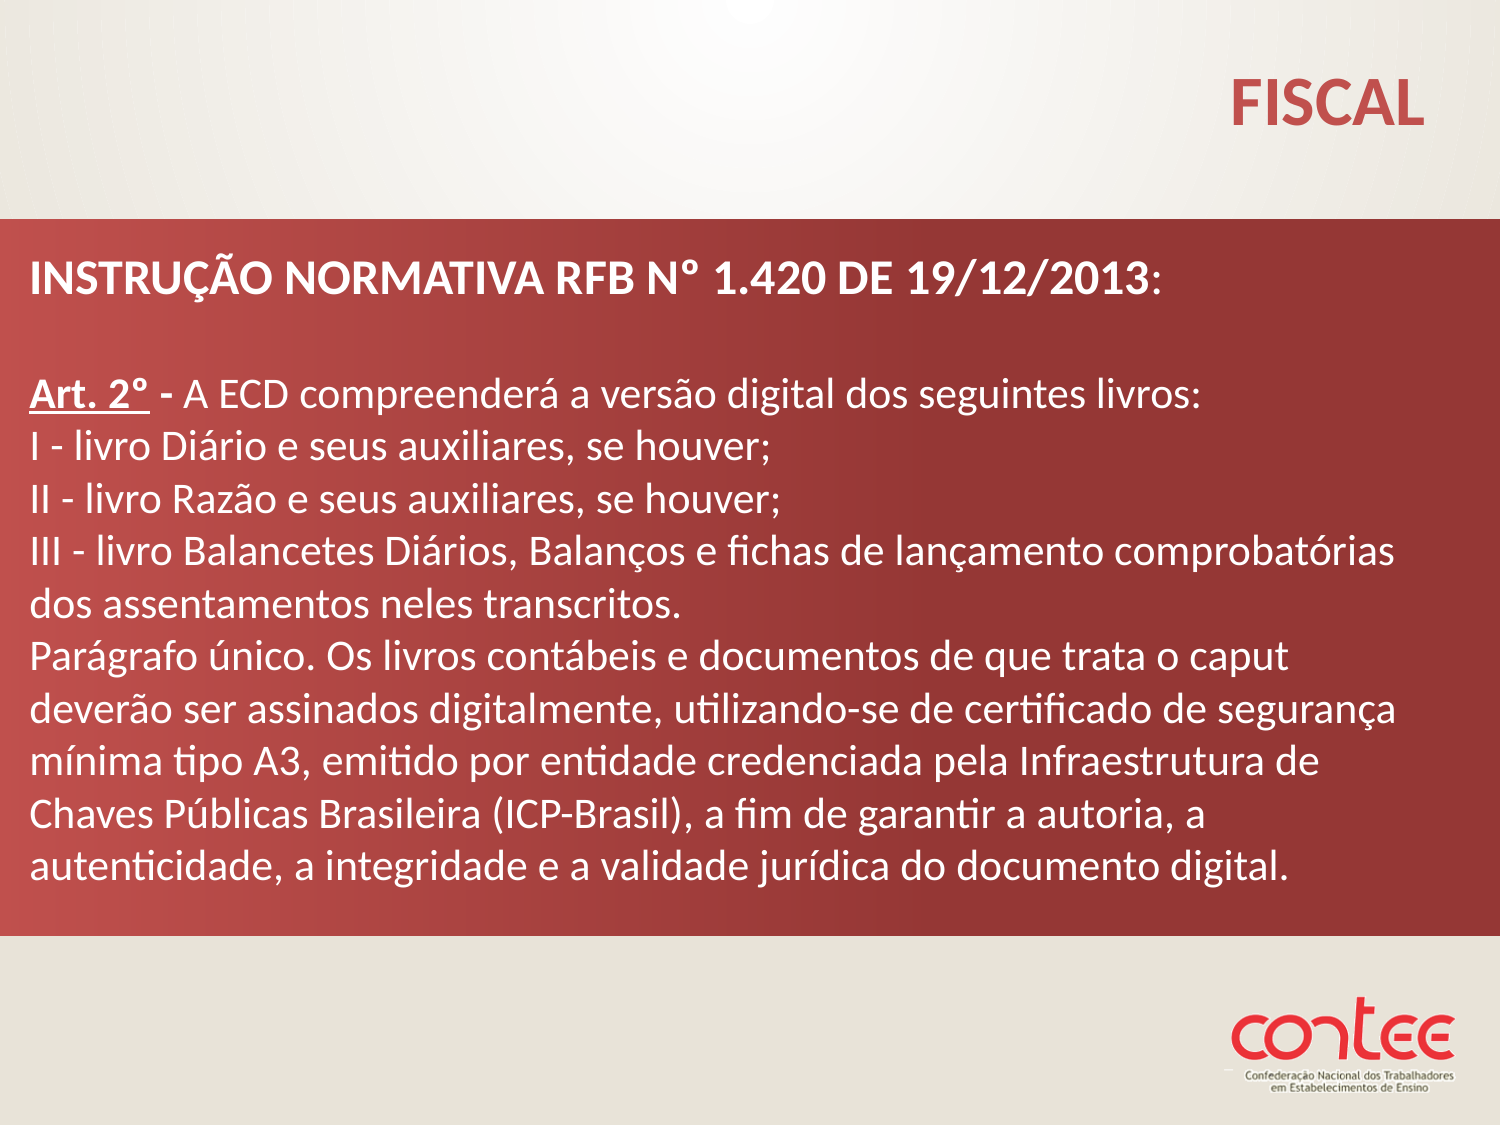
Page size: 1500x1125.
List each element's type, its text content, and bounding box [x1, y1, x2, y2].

text_box [0, 218, 1500, 938]
text_box FISCAL [1230, 54, 1471, 140]
text_box INSTRUÇÃO NORMATIVA RFB Nº 1.420 DE 19/12/2013: Art. 2º - A ECD compreenderá a versão digital dos seguintes livros: I - livro Diário e seus auxiliares, se houver; II - livro Razão e seus auxiliares, se houver; III - livro Balancetes Diários, Balanços e fichas de lançamento comprobatórias dos assentamentos neles transcritos. Parágrafo único. Os livros contábeis e documentos de que trata o caput deverão ser assinados digitalmente, utilizando-se de certificado de segurança mínima tipo A3, emitido por entidade credenciada pela Infraestrutura de Chaves Públicas Brasileira (ICP-Brasil), a fim de garantir a autoria, a autenticidade, a integridade e a validade jurídica do documento digital. [29, 244, 1436, 890]
picture [1215, 979, 1471, 1111]
